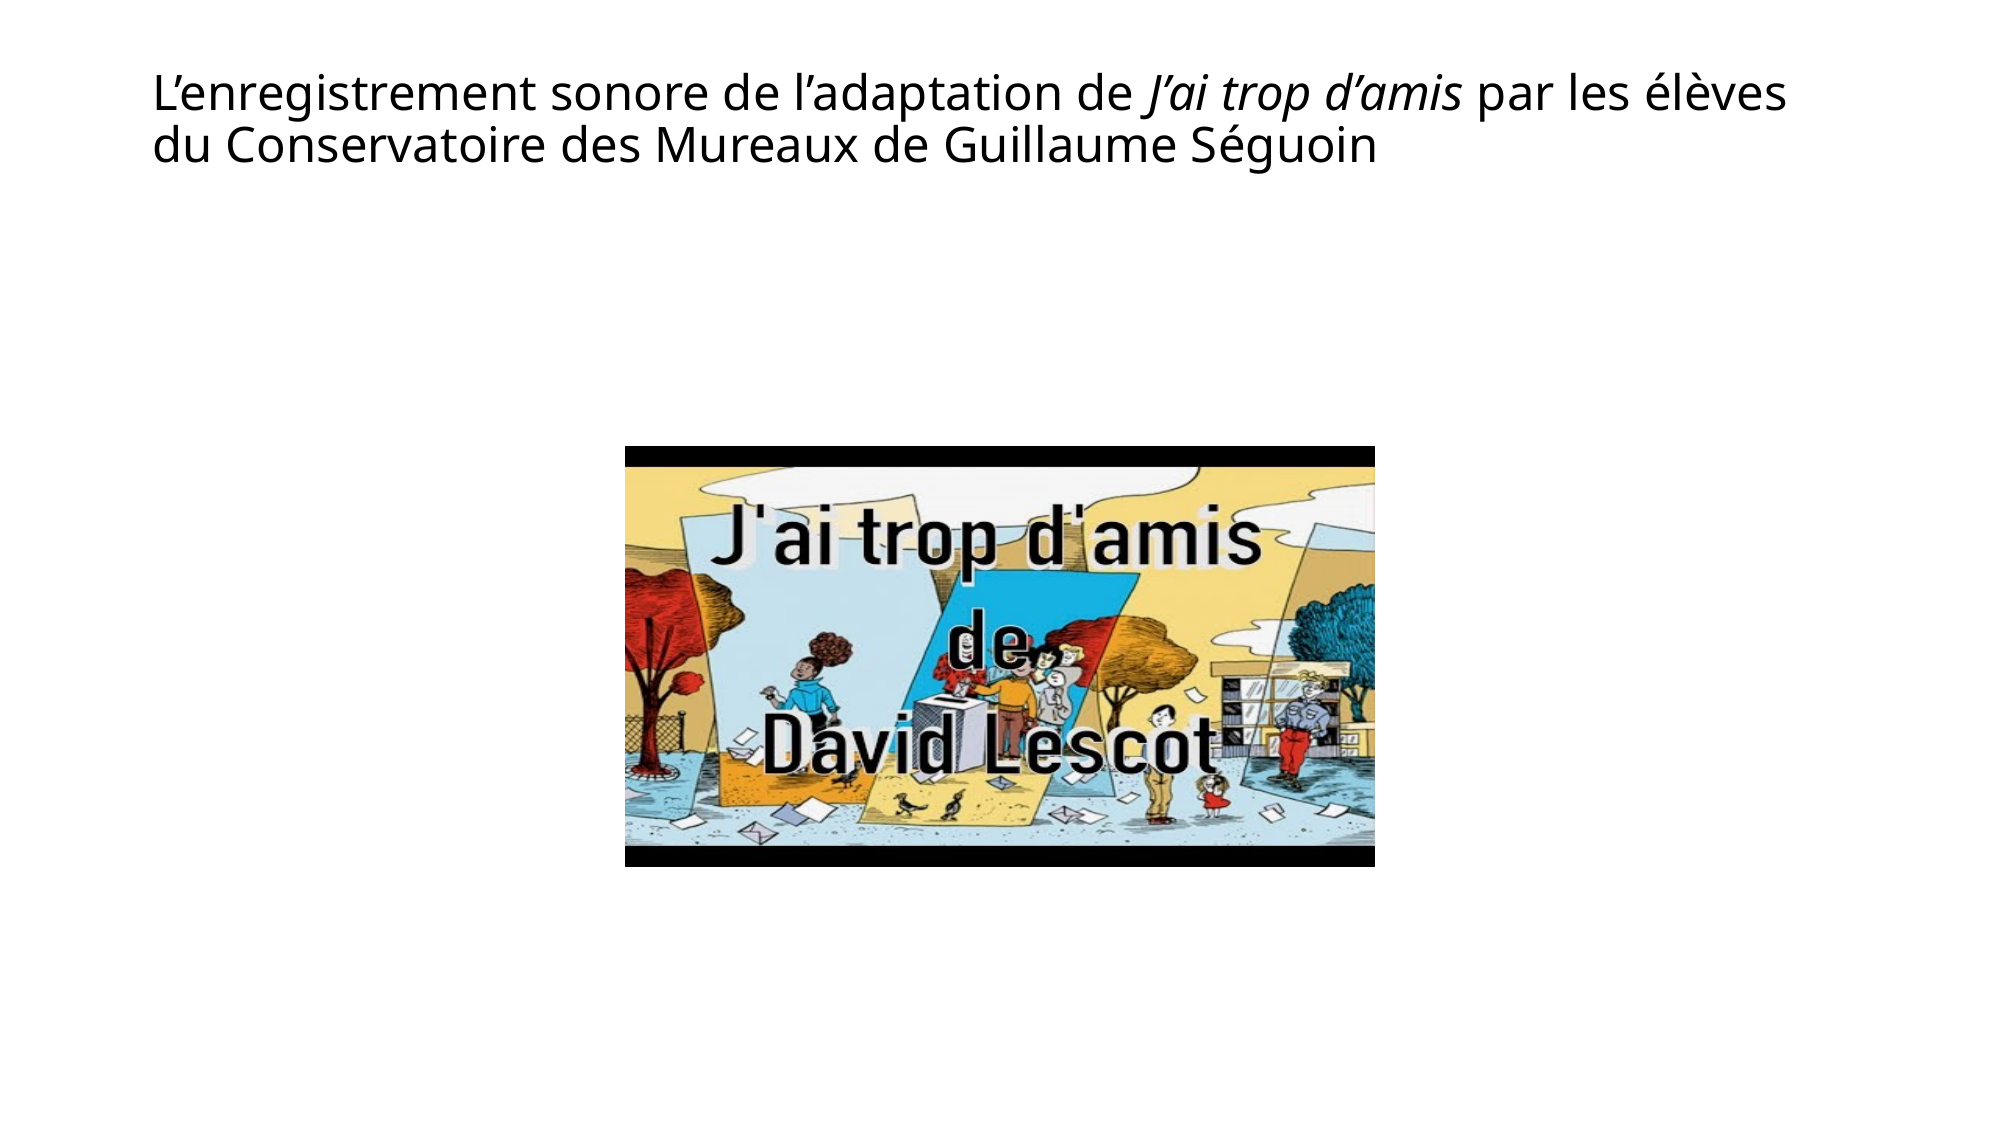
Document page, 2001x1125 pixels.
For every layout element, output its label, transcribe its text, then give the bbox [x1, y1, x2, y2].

title L’enregistrement sonore de l’adaptation de J’ai trop d’amis par les élèves du Conservatoire des Mureaux de Guillaume Séguoin [137, 59, 1863, 278]
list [624, 445, 1375, 868]
